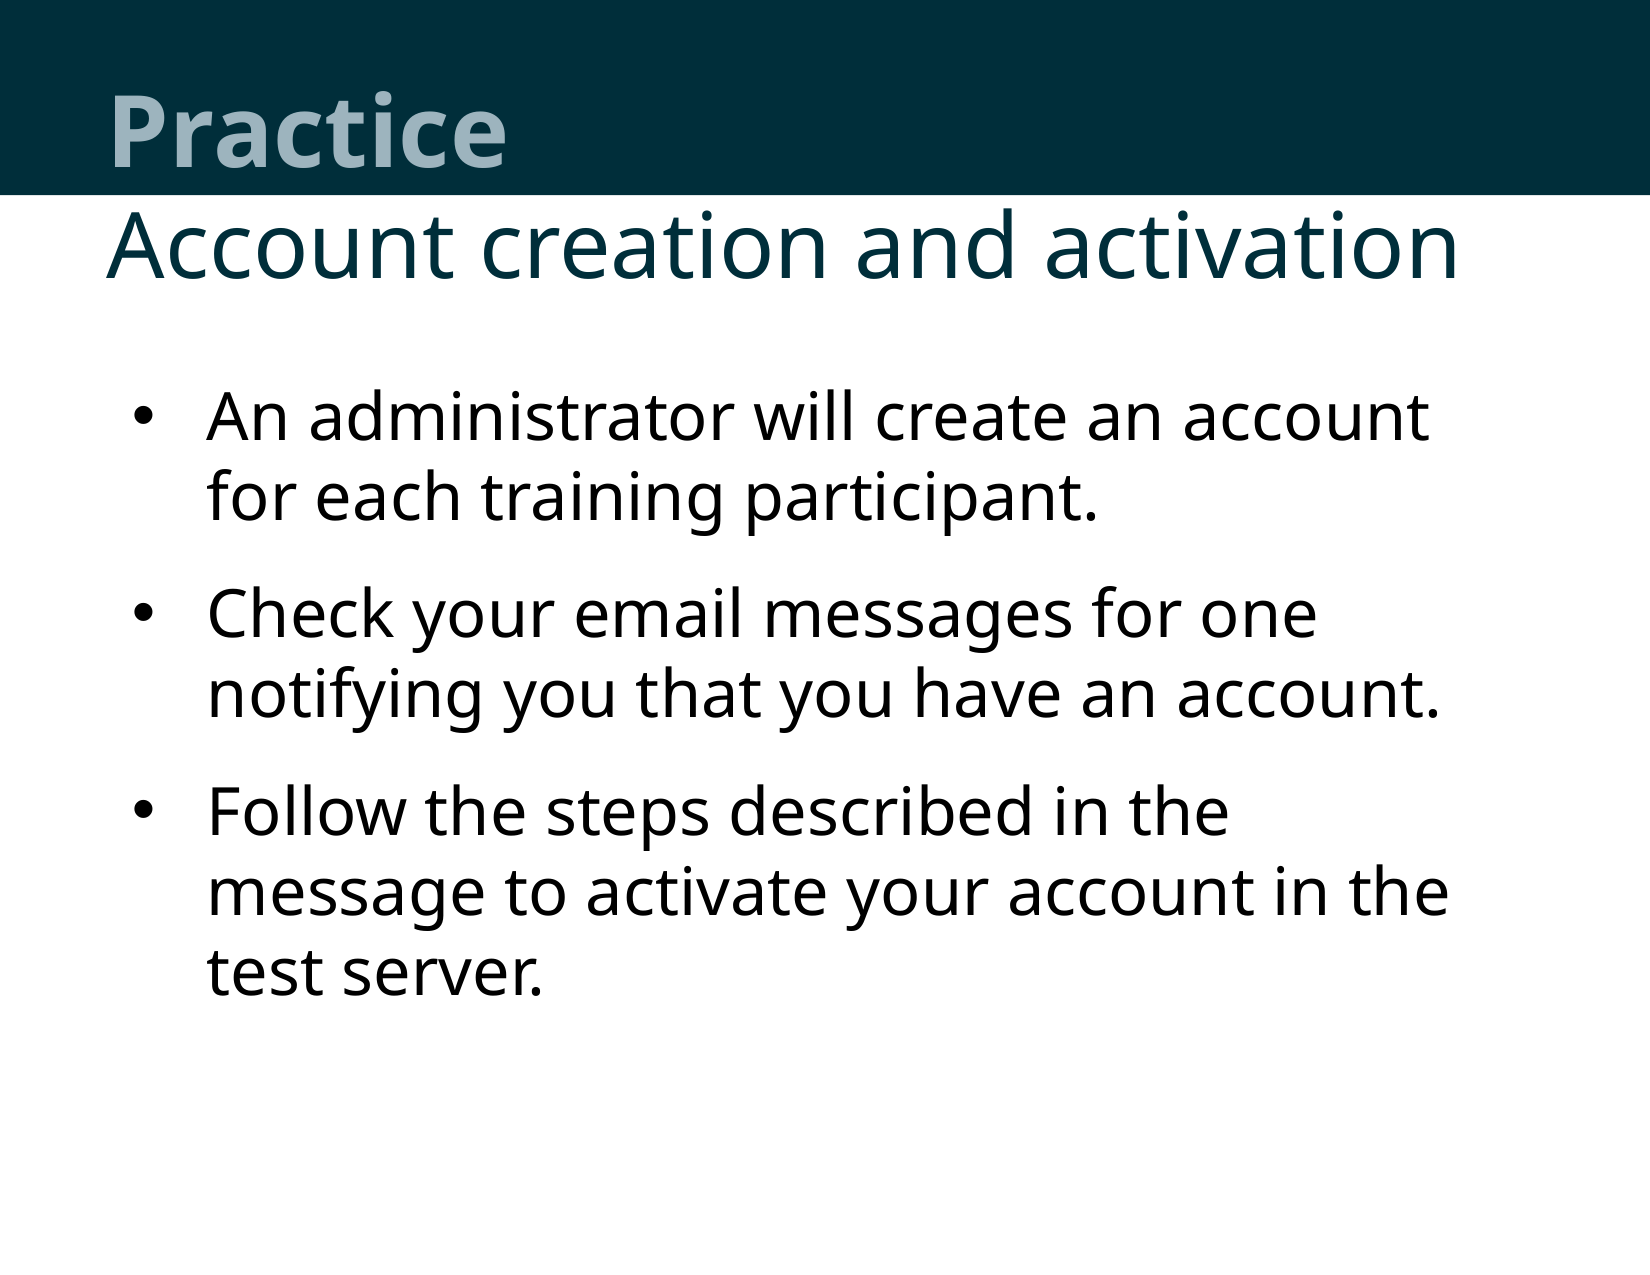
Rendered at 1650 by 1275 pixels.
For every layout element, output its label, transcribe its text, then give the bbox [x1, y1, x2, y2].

list Account creation and activation [92, 178, 1600, 317]
list An administrator will create an account for each training participant. Check your email messages for one notifying you that you have an account. Follow the steps described in the message to activate your account in the test server. [117, 366, 1500, 1215]
title Practice [92, 60, 1524, 178]
